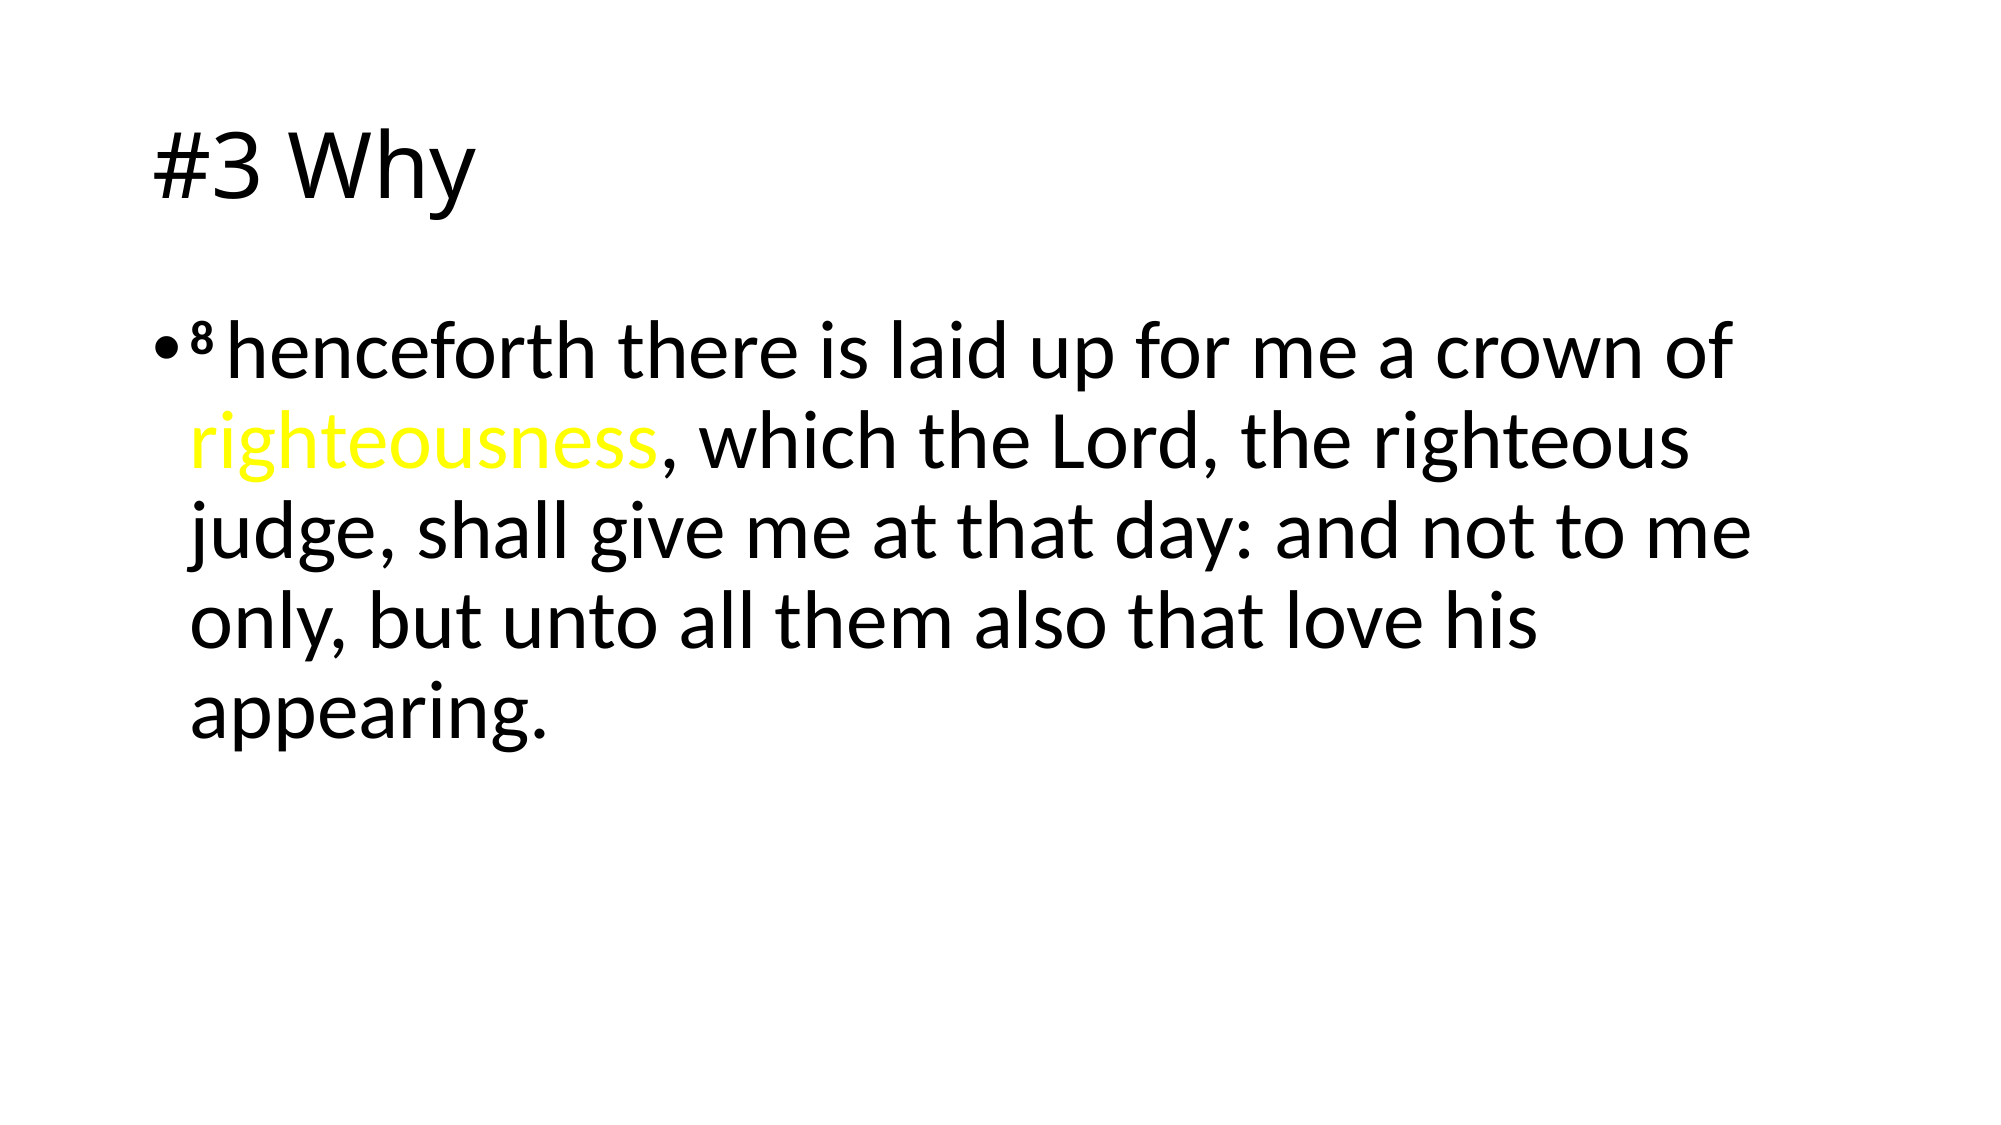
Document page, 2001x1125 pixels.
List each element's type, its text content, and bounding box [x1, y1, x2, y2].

title #3 Why [137, 59, 1863, 278]
list 8 henceforth there is laid up for me a crown of righteousness, which the Lord, the righteous judge, shall give me at that day: and not to me only, but unto all them also that love his appearing. [137, 299, 1863, 1014]
